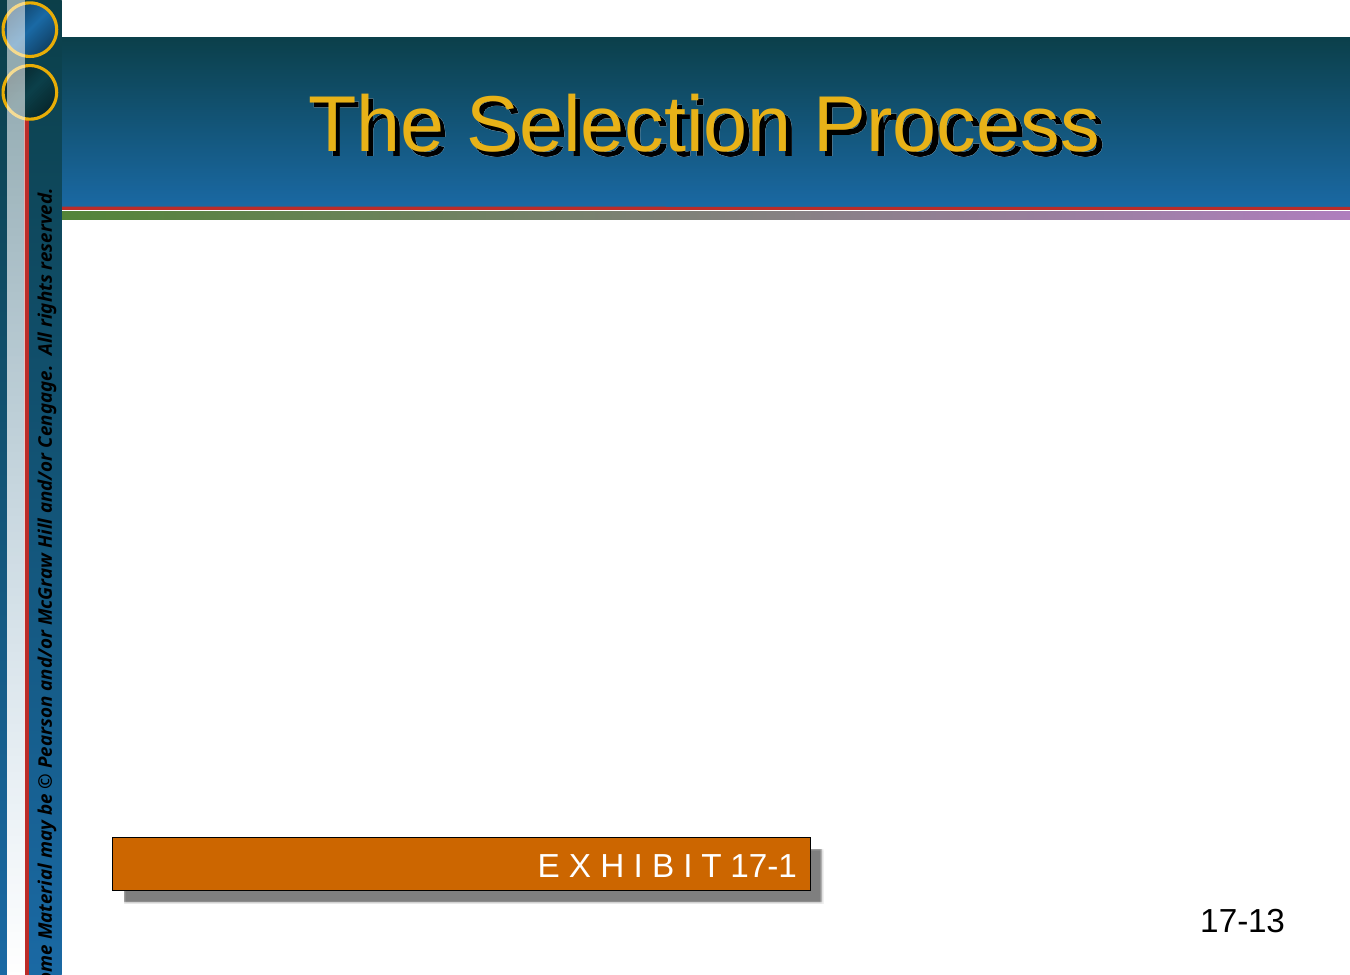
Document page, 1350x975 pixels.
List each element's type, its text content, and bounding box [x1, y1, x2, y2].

title The Selection Process [58, 39, 1350, 202]
text_box E X H I B I T 17-1 [112, 837, 811, 891]
slide_number [967, 903, 1283, 956]
